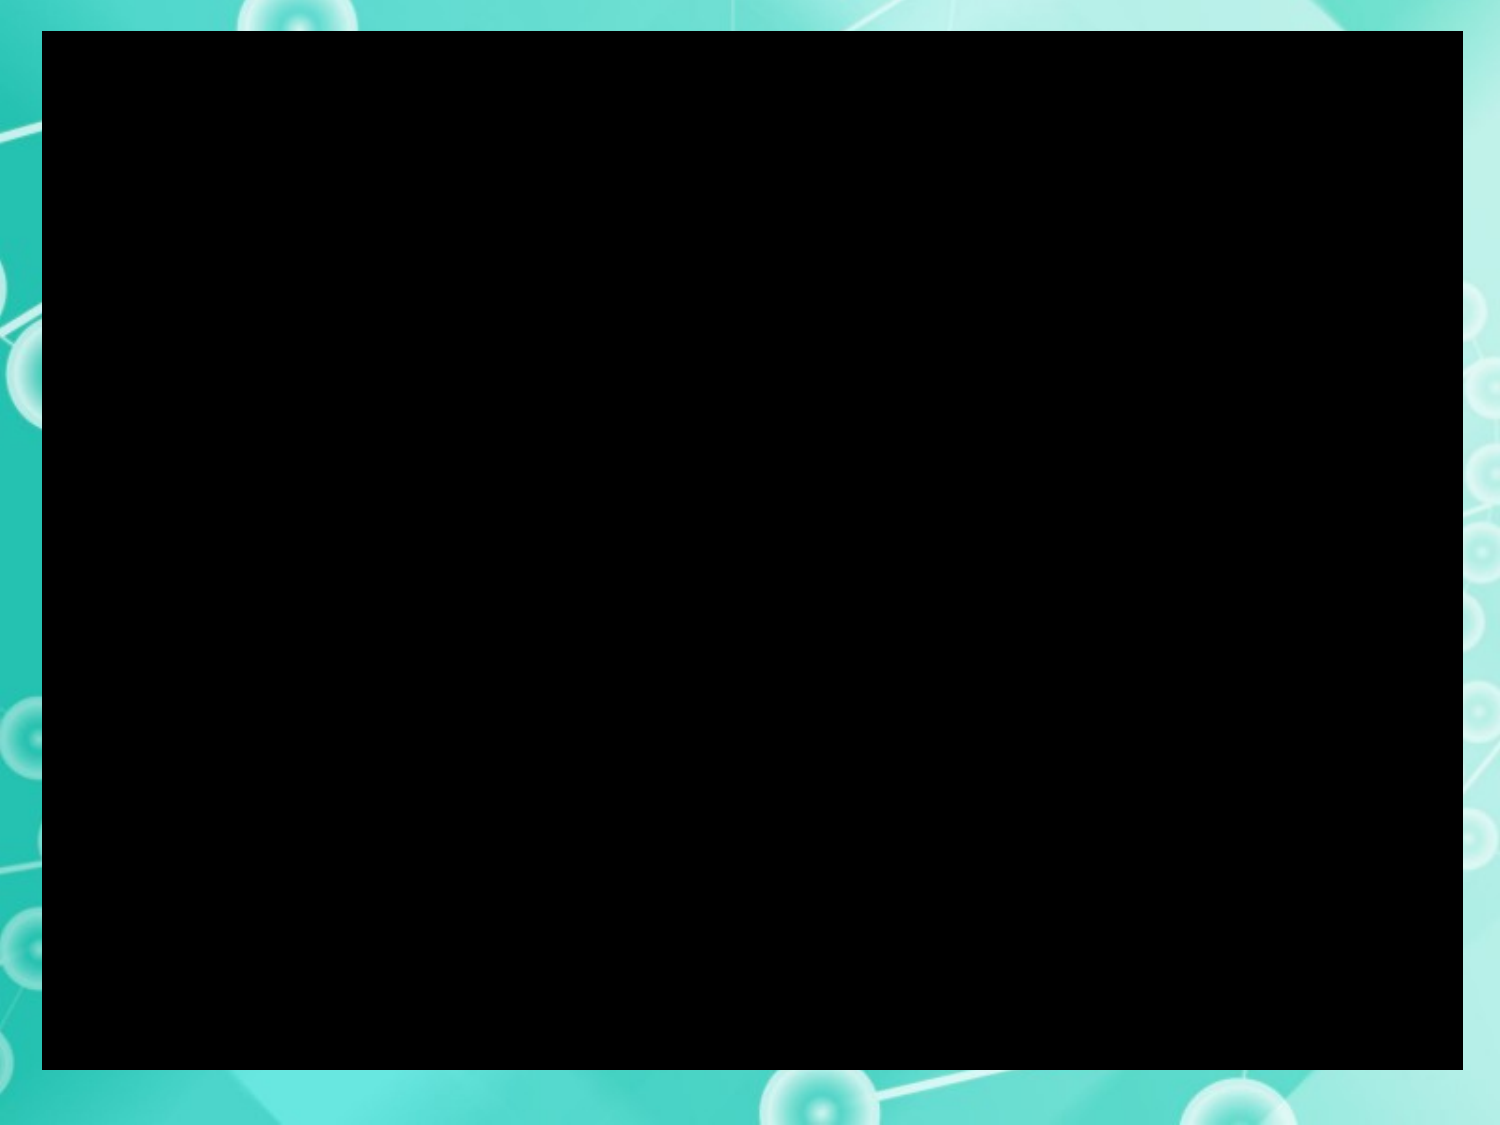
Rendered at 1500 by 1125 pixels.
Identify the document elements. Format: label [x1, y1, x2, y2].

picture [0, 0, 1500, 1125]
list [40, 30, 1464, 1071]
